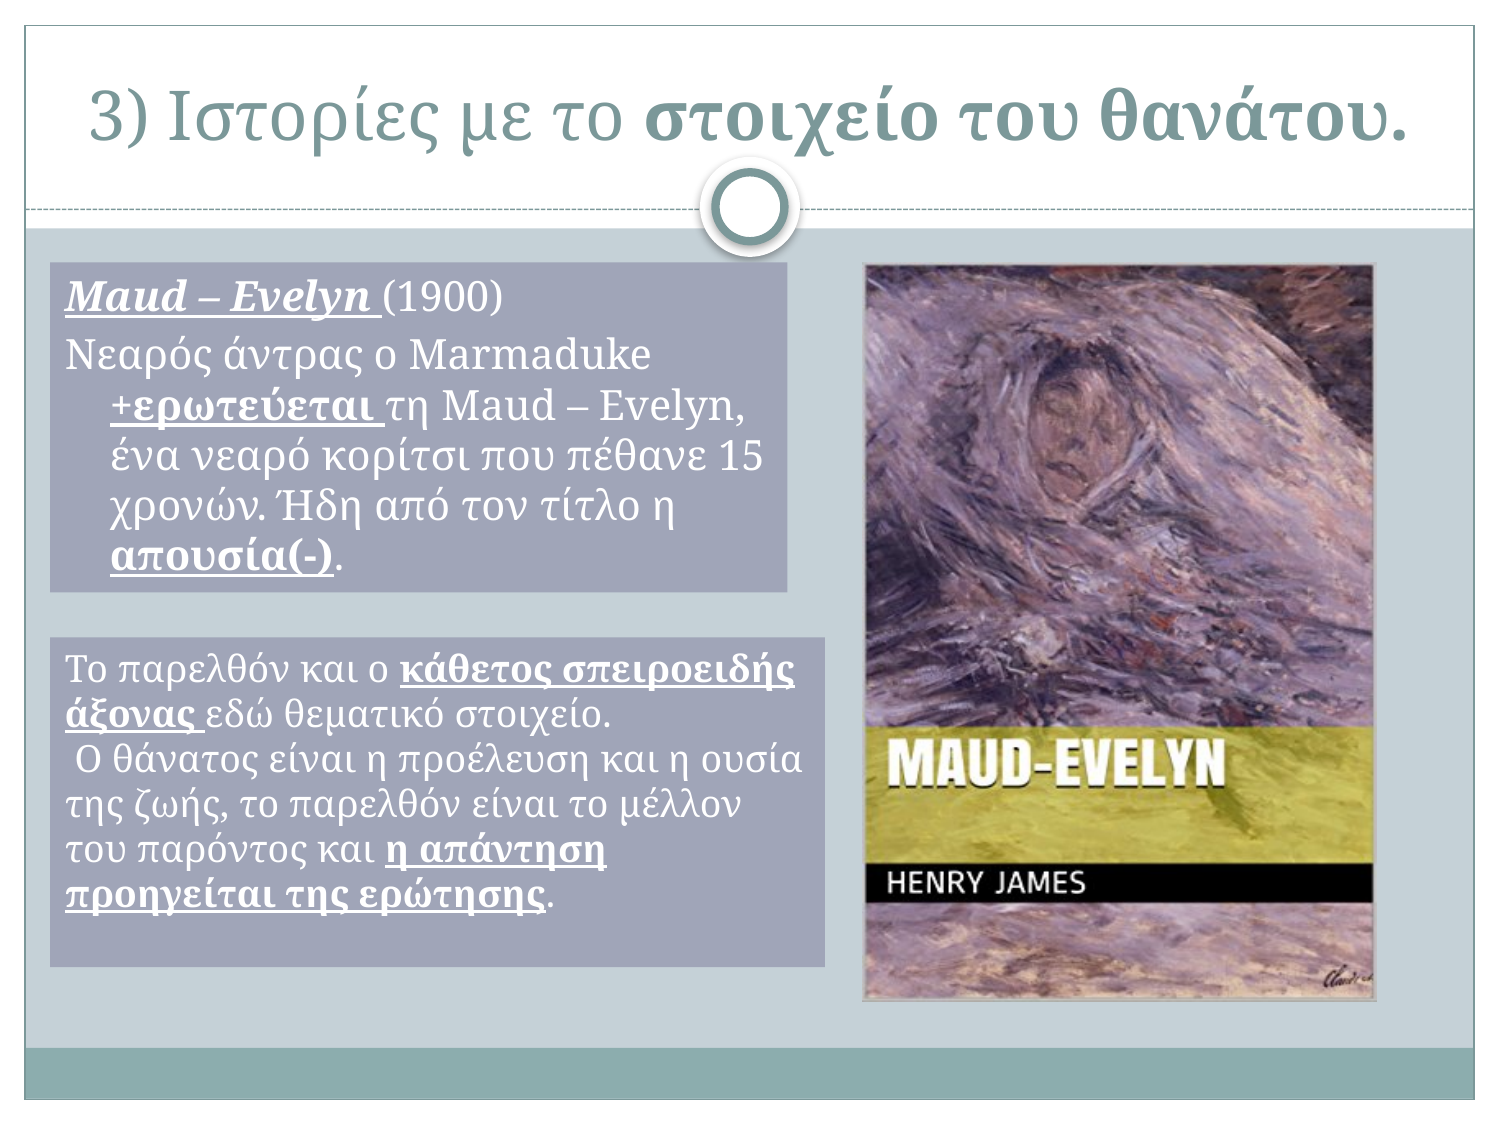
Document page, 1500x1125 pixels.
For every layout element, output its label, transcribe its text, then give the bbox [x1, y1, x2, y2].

title 3) Ιστορίες με το στοιχείο του θανάτου. [49, 37, 1450, 162]
list Maud – Evelyn (1900) Νεαρός άντρας ο Marmaduke +ερωτεύεται τη Maud – Evelyn, ένα νεαρό κορίτσι που πέθανε 15 χρονών. Ήδη από τον τίτλο η απουσία(-). [50, 262, 788, 593]
text_box Το παρελθόν και ο κάθετος σπειροειδής άξονας εδώ θεματικό στοιχείο. Ο θάνατος είναι η προέλευση και η ουσία της ζωής, το παρελθόν είναι το μέλλον του παρόντος και η απάντηση προηγείται της ερώτησης. [50, 637, 825, 968]
picture [862, 262, 1377, 1002]
